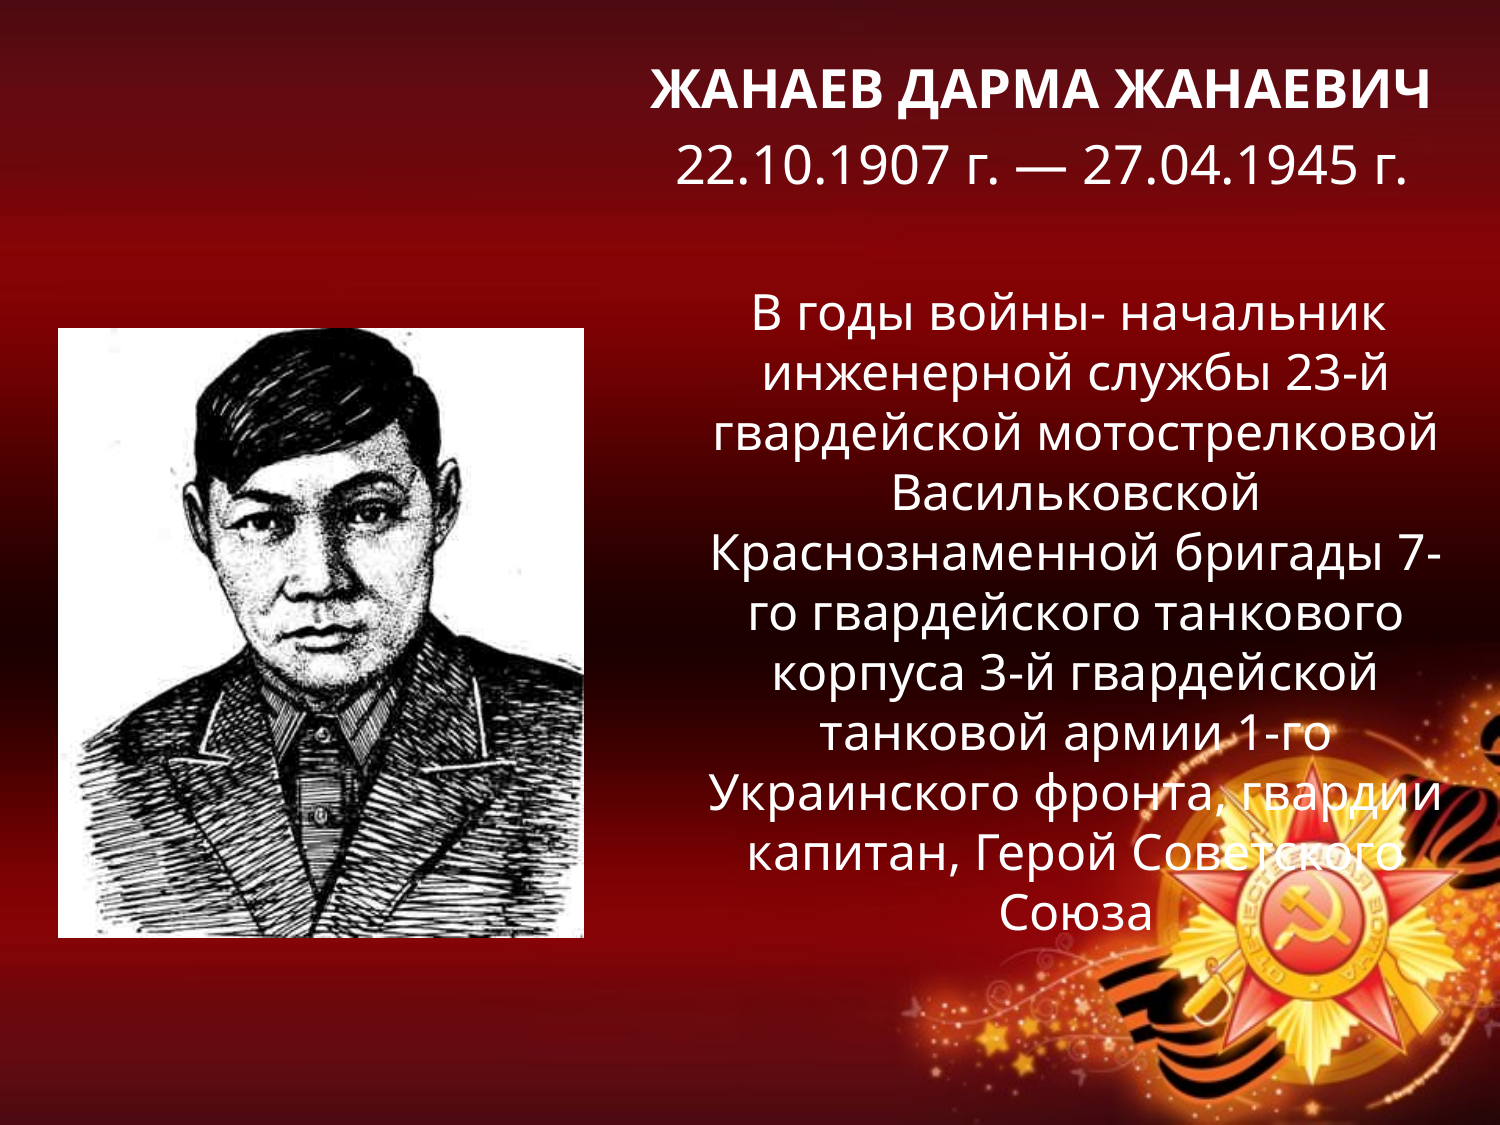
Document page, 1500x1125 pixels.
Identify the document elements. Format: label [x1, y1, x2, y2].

picture [58, 327, 584, 938]
list [0, 0, 1500, 1125]
